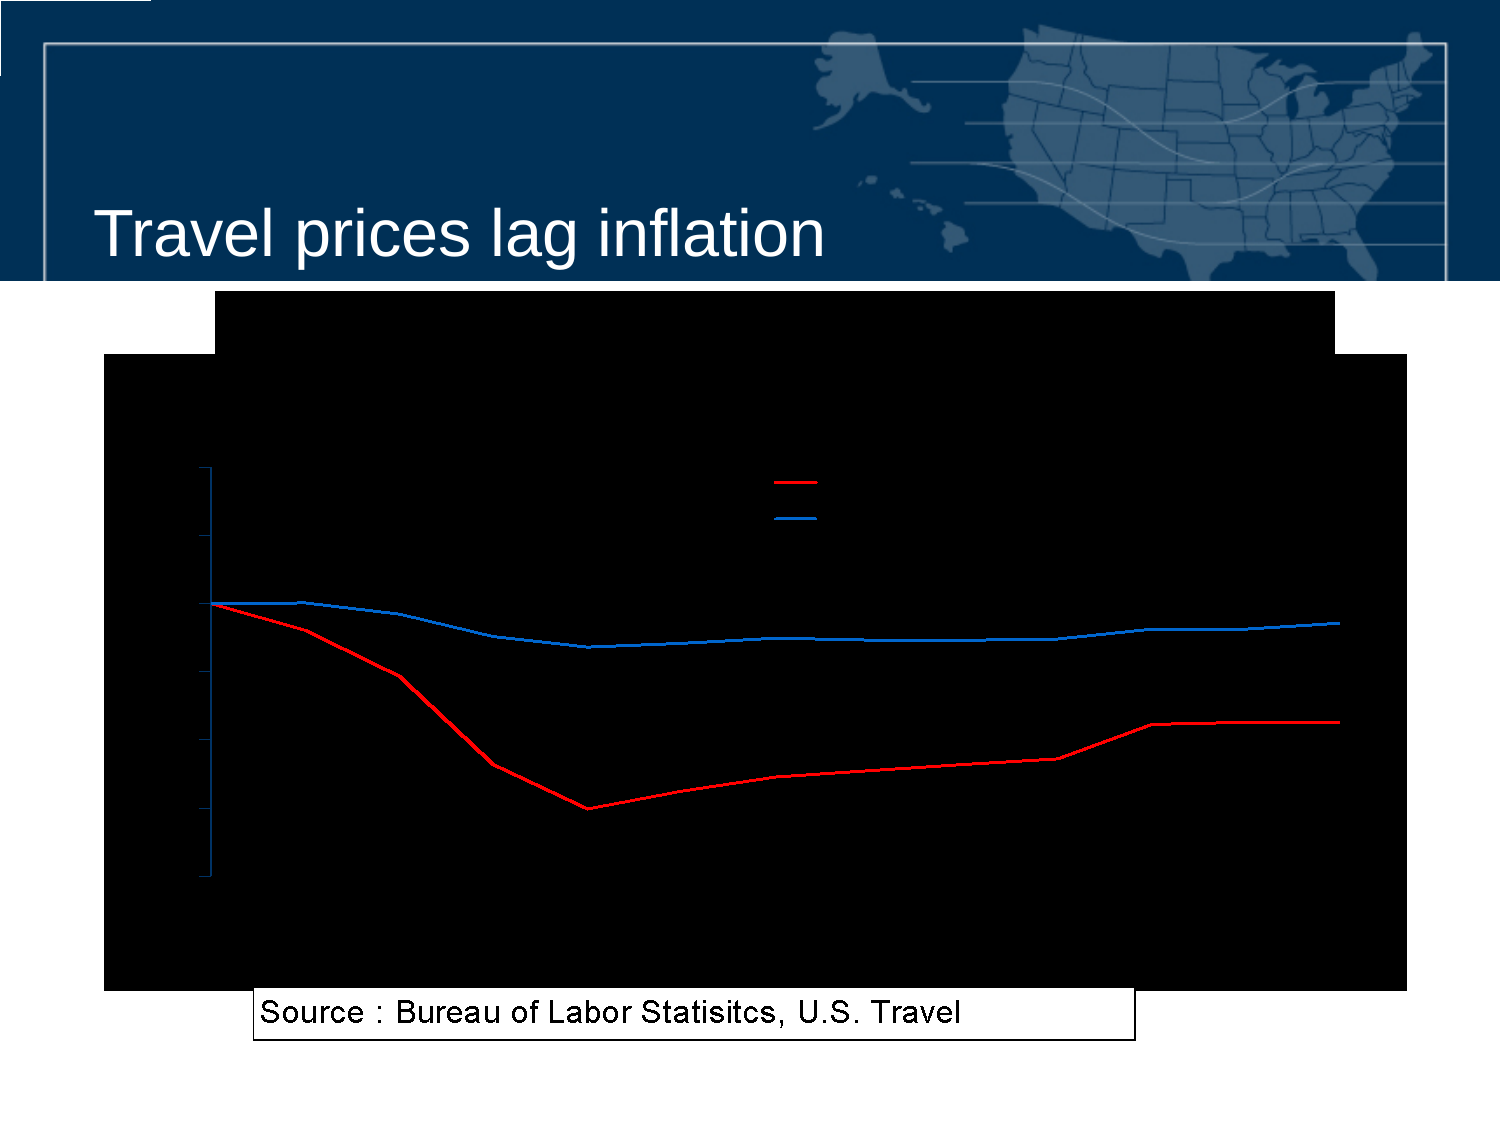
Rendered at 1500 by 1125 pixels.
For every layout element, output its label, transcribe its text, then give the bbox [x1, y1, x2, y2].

picture [104, 291, 1408, 1041]
title Travel prices lag inflation [77, 89, 1452, 278]
picture [0, 0, 1500, 281]
